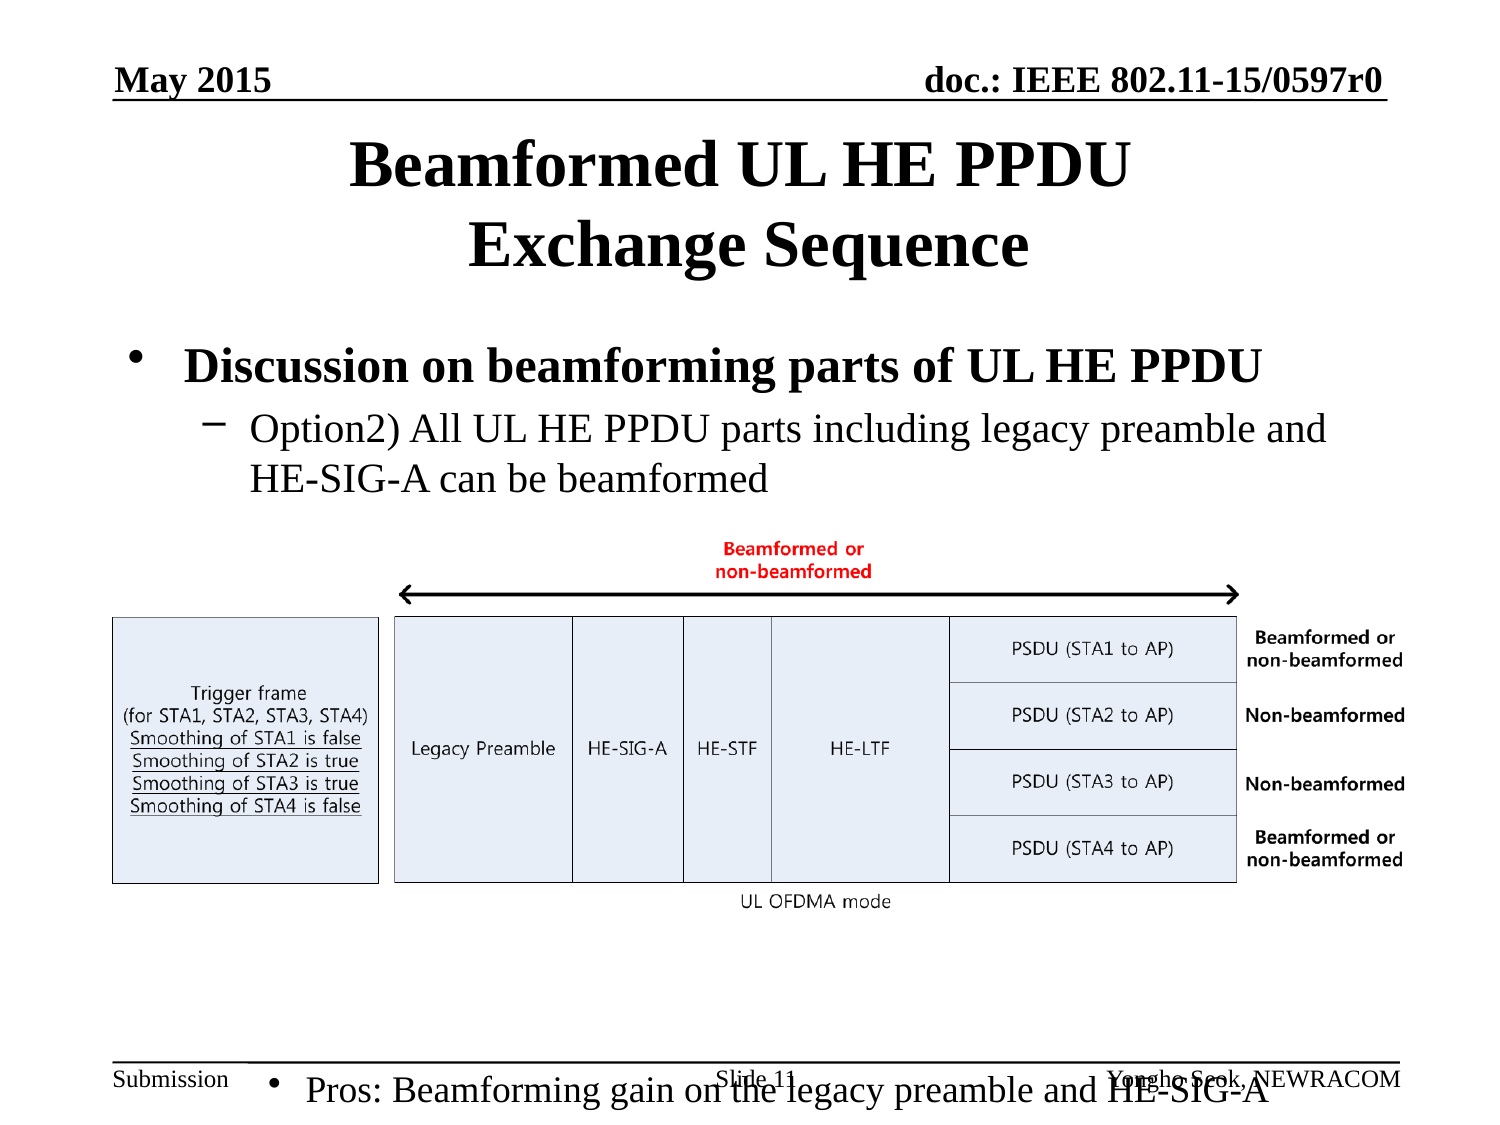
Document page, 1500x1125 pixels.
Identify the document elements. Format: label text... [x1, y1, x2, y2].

footer Yongho Seok, NEWRACOM [1099, 1061, 1402, 1093]
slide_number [114, 54, 274, 101]
title Beamformed UL HE PPDU Exchange Sequence [112, 112, 1388, 288]
slide_number Slide 11 [712, 1061, 800, 1093]
picture [112, 535, 1405, 913]
list Discussion on beamforming parts of UL HE PPDU Option2) All UL HE PPDU parts including legacy preamble and HE-SIG-A can be beamformed Pros: Beamforming gain on the legacy preamble and HE-SIG-A Cons: Legacy STA can not decode the legacy preamble [112, 324, 1413, 1001]
